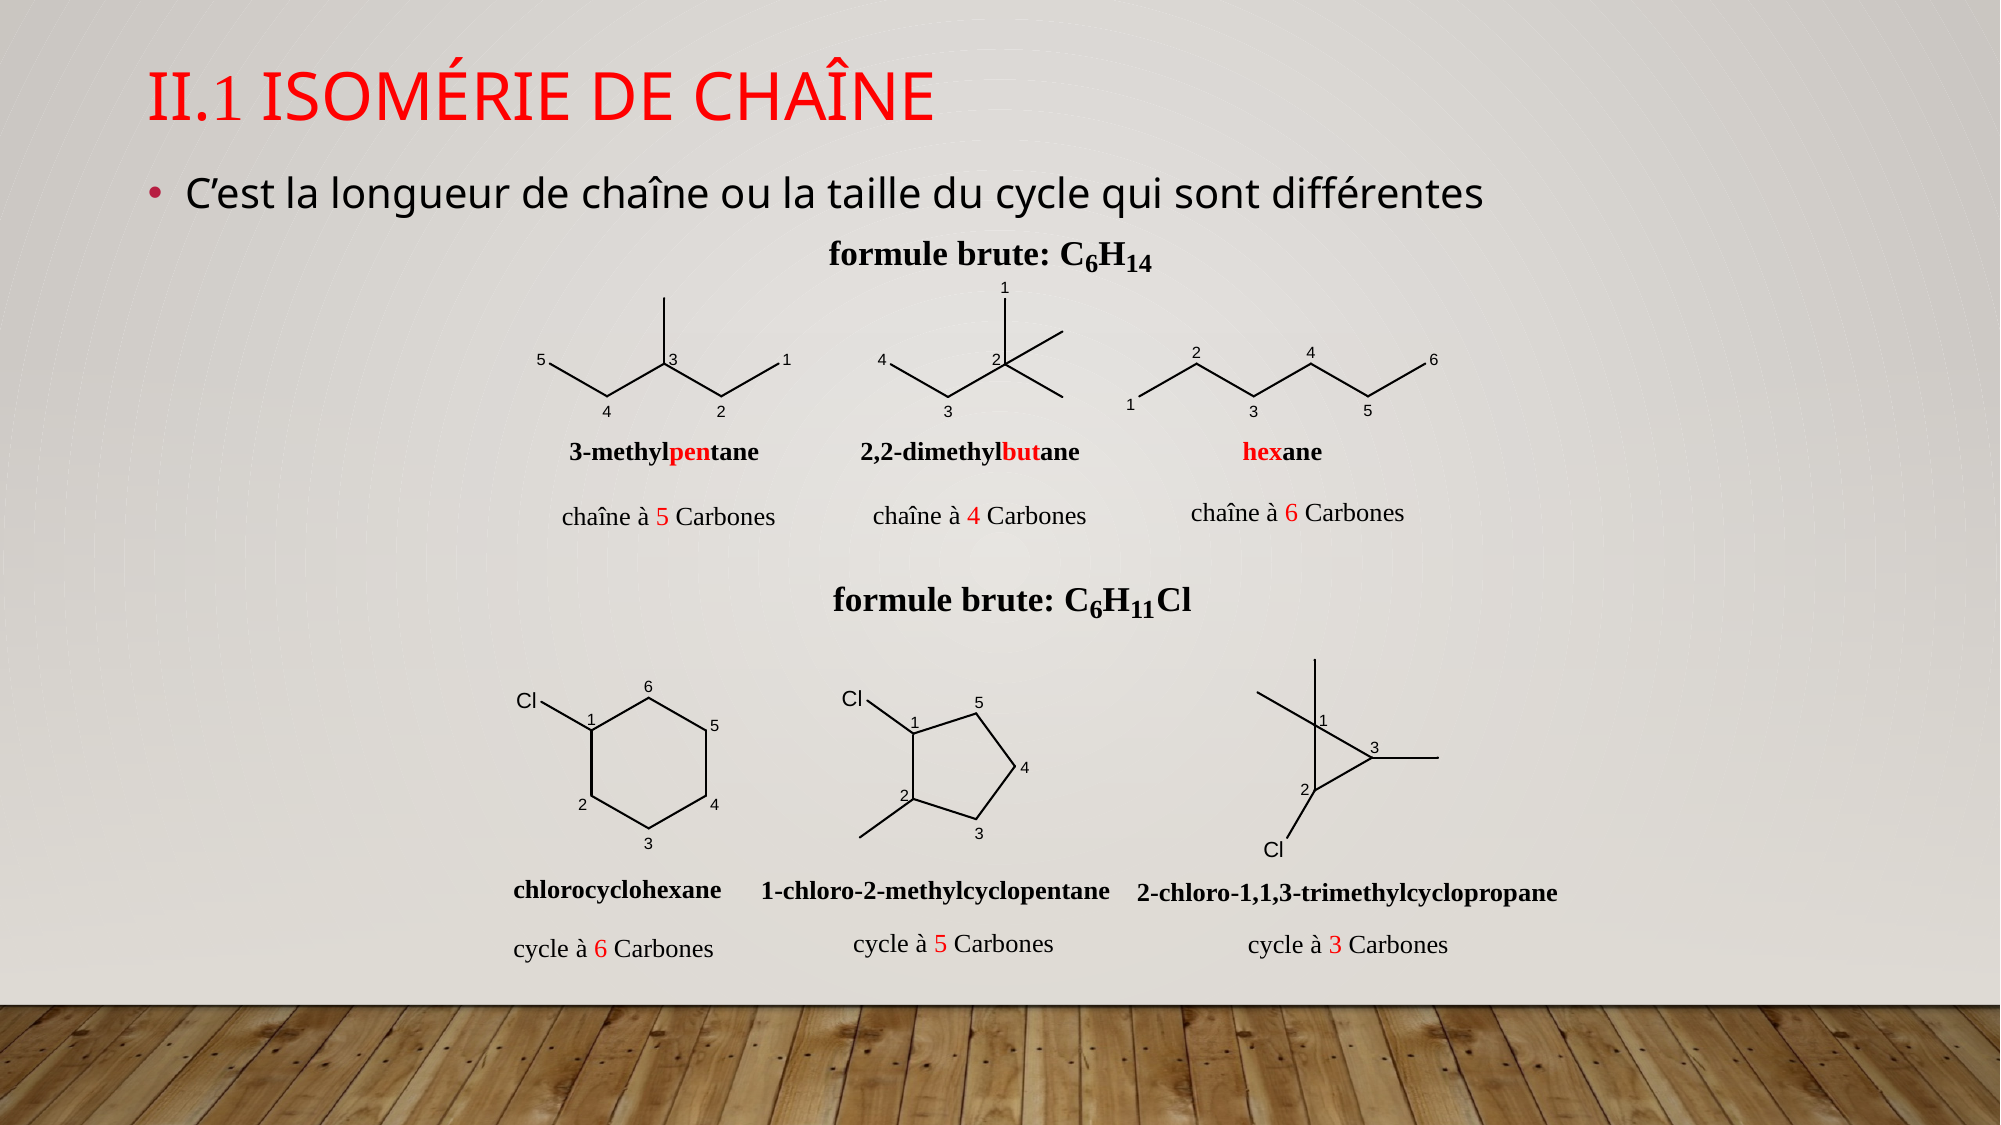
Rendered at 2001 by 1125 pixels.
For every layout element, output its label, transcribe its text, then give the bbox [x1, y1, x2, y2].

title II.1 Isomérie de chaîne [132, 55, 1818, 149]
list C’est la longueur de chaîne ou la taille du cycle qui sont différentes [132, 149, 1858, 253]
picture [0, 1005, 2000, 1125]
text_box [508, 227, 1565, 976]
